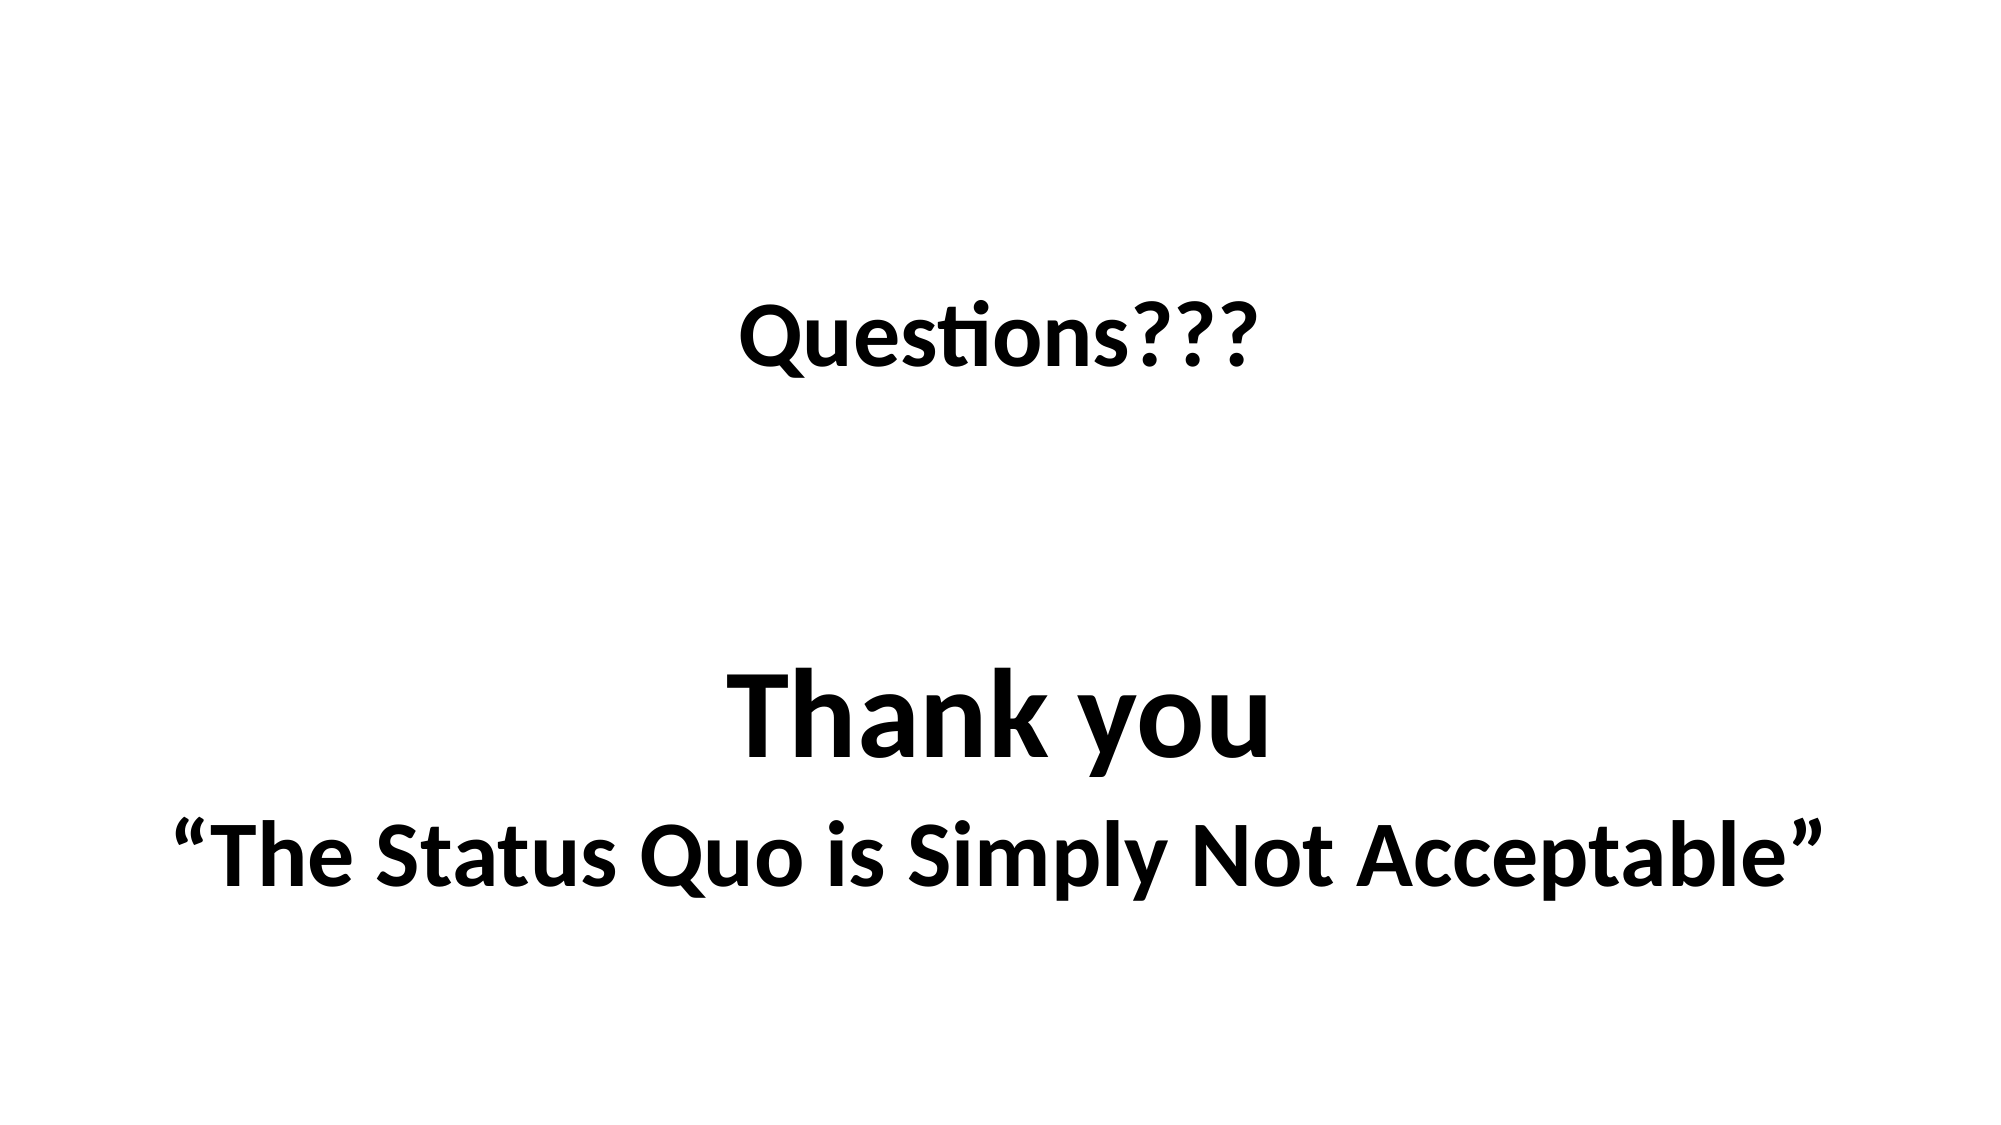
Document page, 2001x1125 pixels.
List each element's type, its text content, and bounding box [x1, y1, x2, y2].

list Questions??? Thank you “The Status Quo is Simply Not Acceptable” [137, 192, 1863, 1014]
